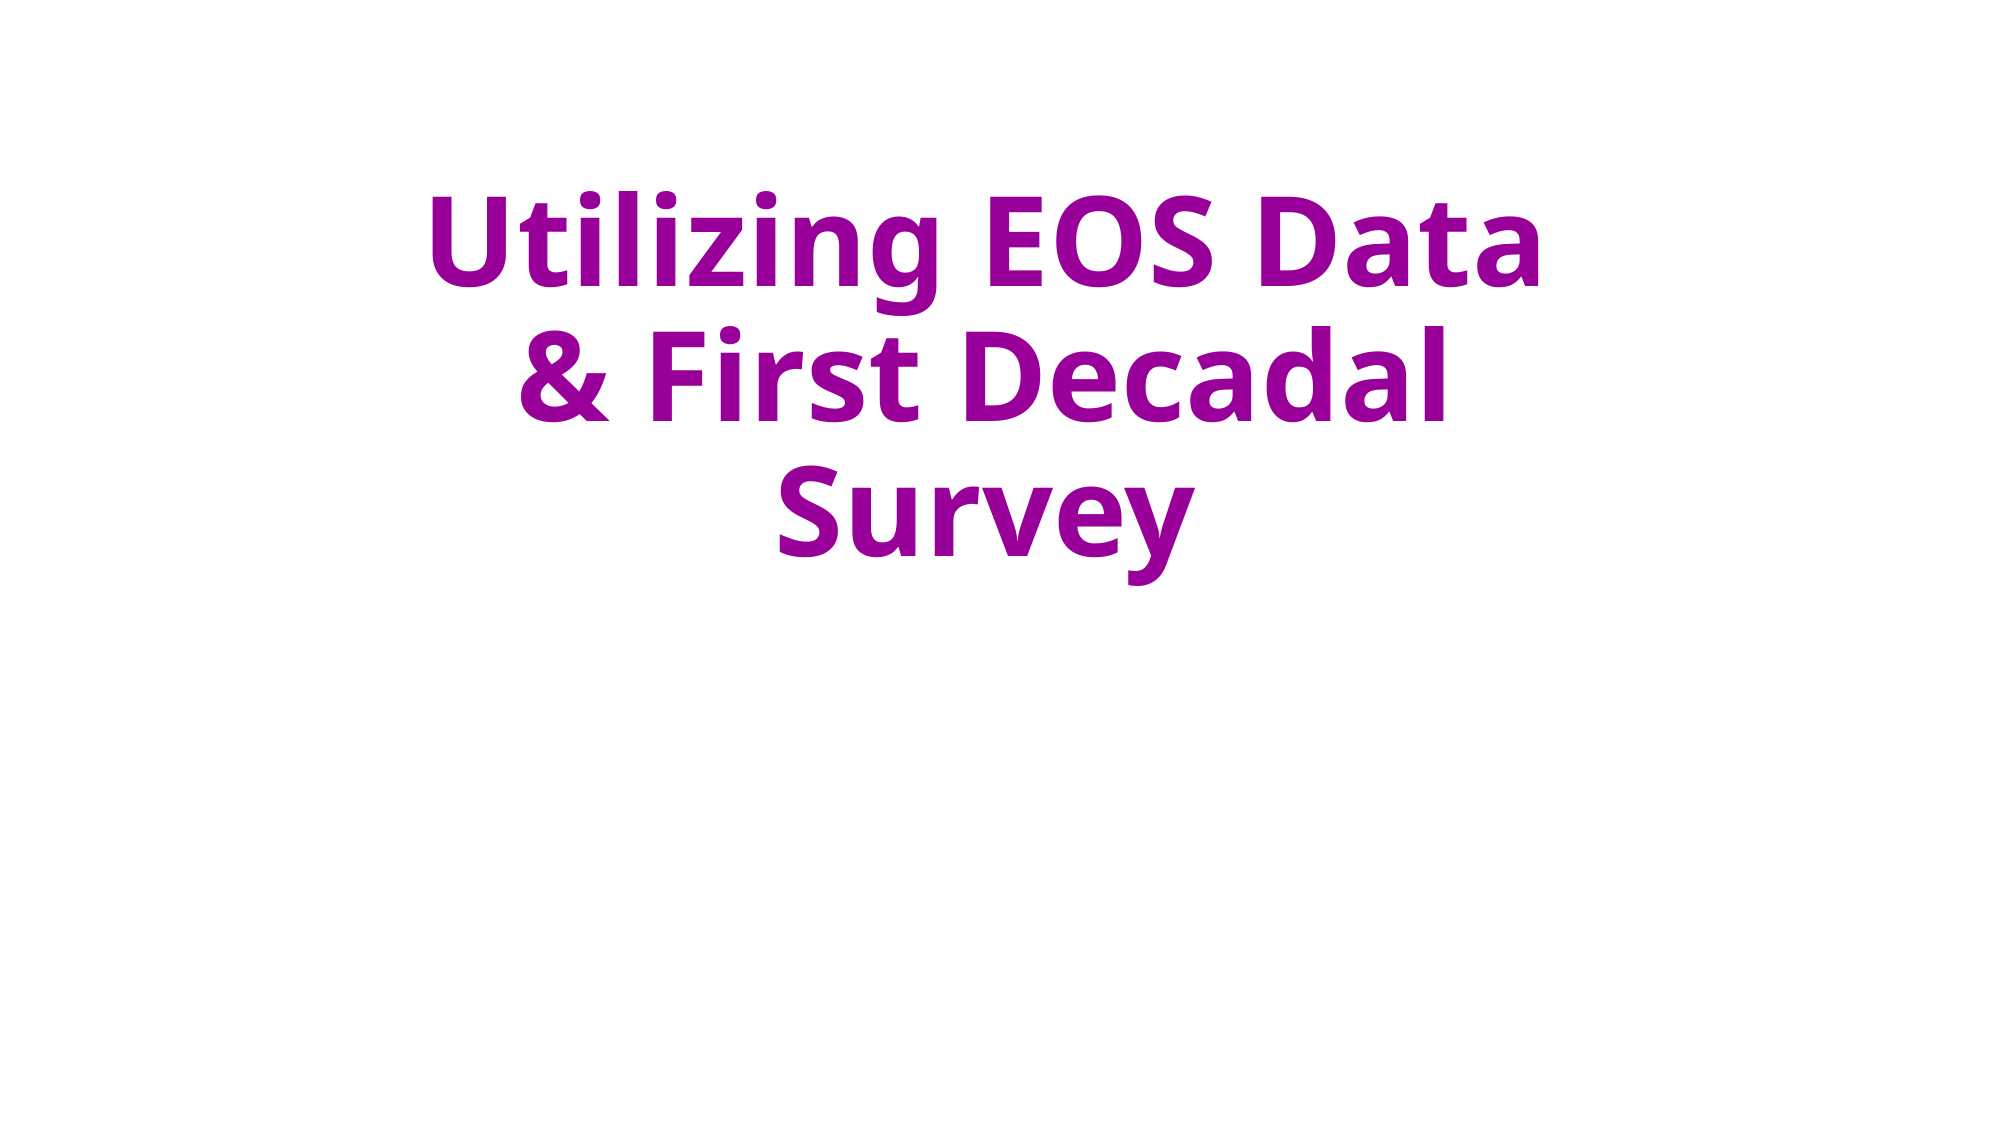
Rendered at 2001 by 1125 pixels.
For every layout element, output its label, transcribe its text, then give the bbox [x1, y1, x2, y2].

title Utilizing EOS Data & First Decadal Survey [369, 421, 1602, 592]
